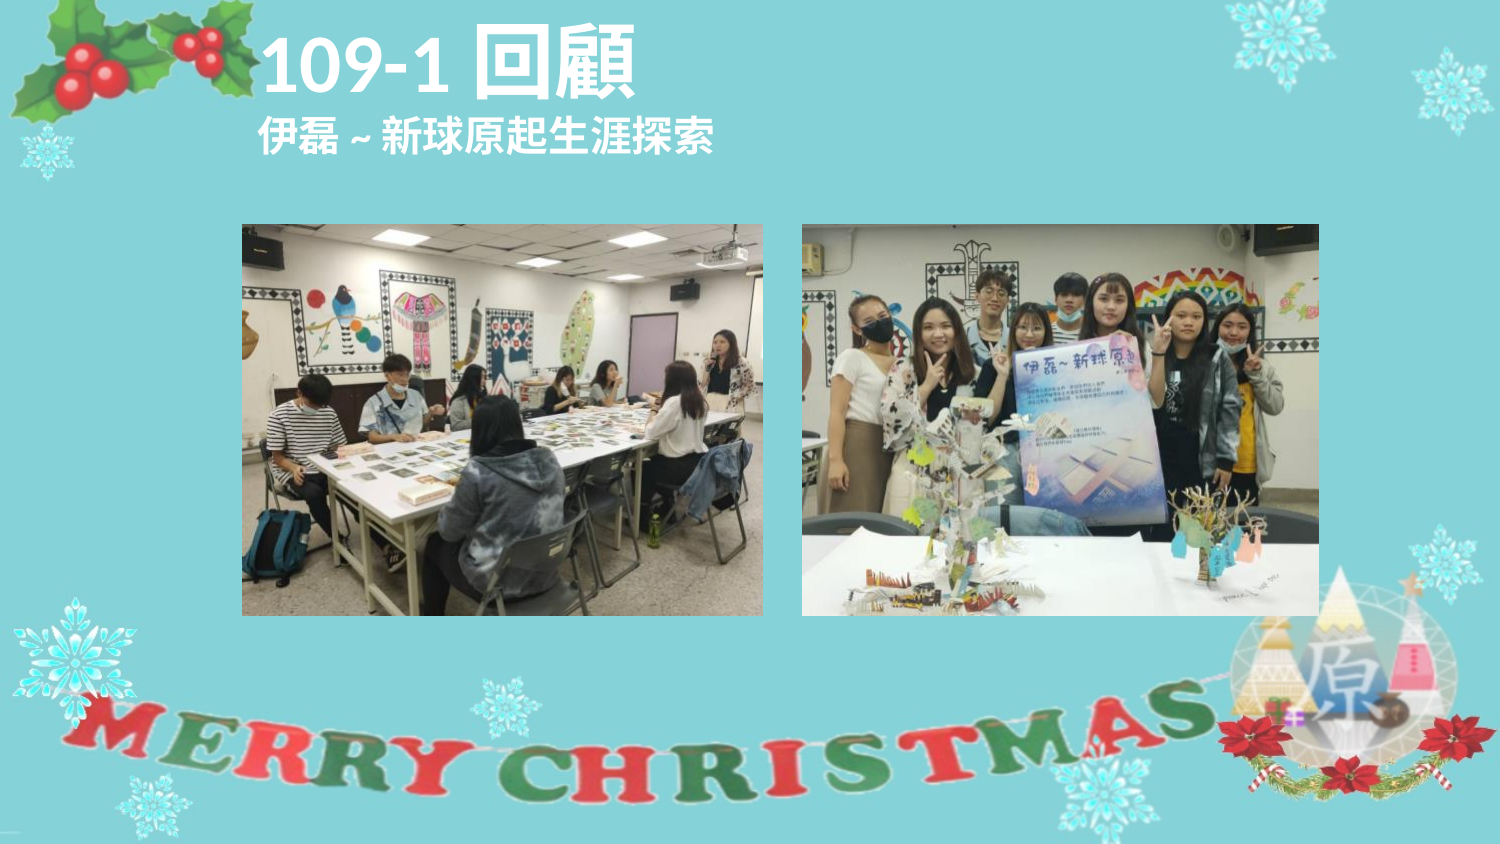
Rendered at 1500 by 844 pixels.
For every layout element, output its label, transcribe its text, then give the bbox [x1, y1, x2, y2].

picture [241, 224, 763, 616]
title 109-1回顧 伊磊~新球原起生涯探索 [242, 43, 1500, 165]
picture [801, 224, 1319, 616]
